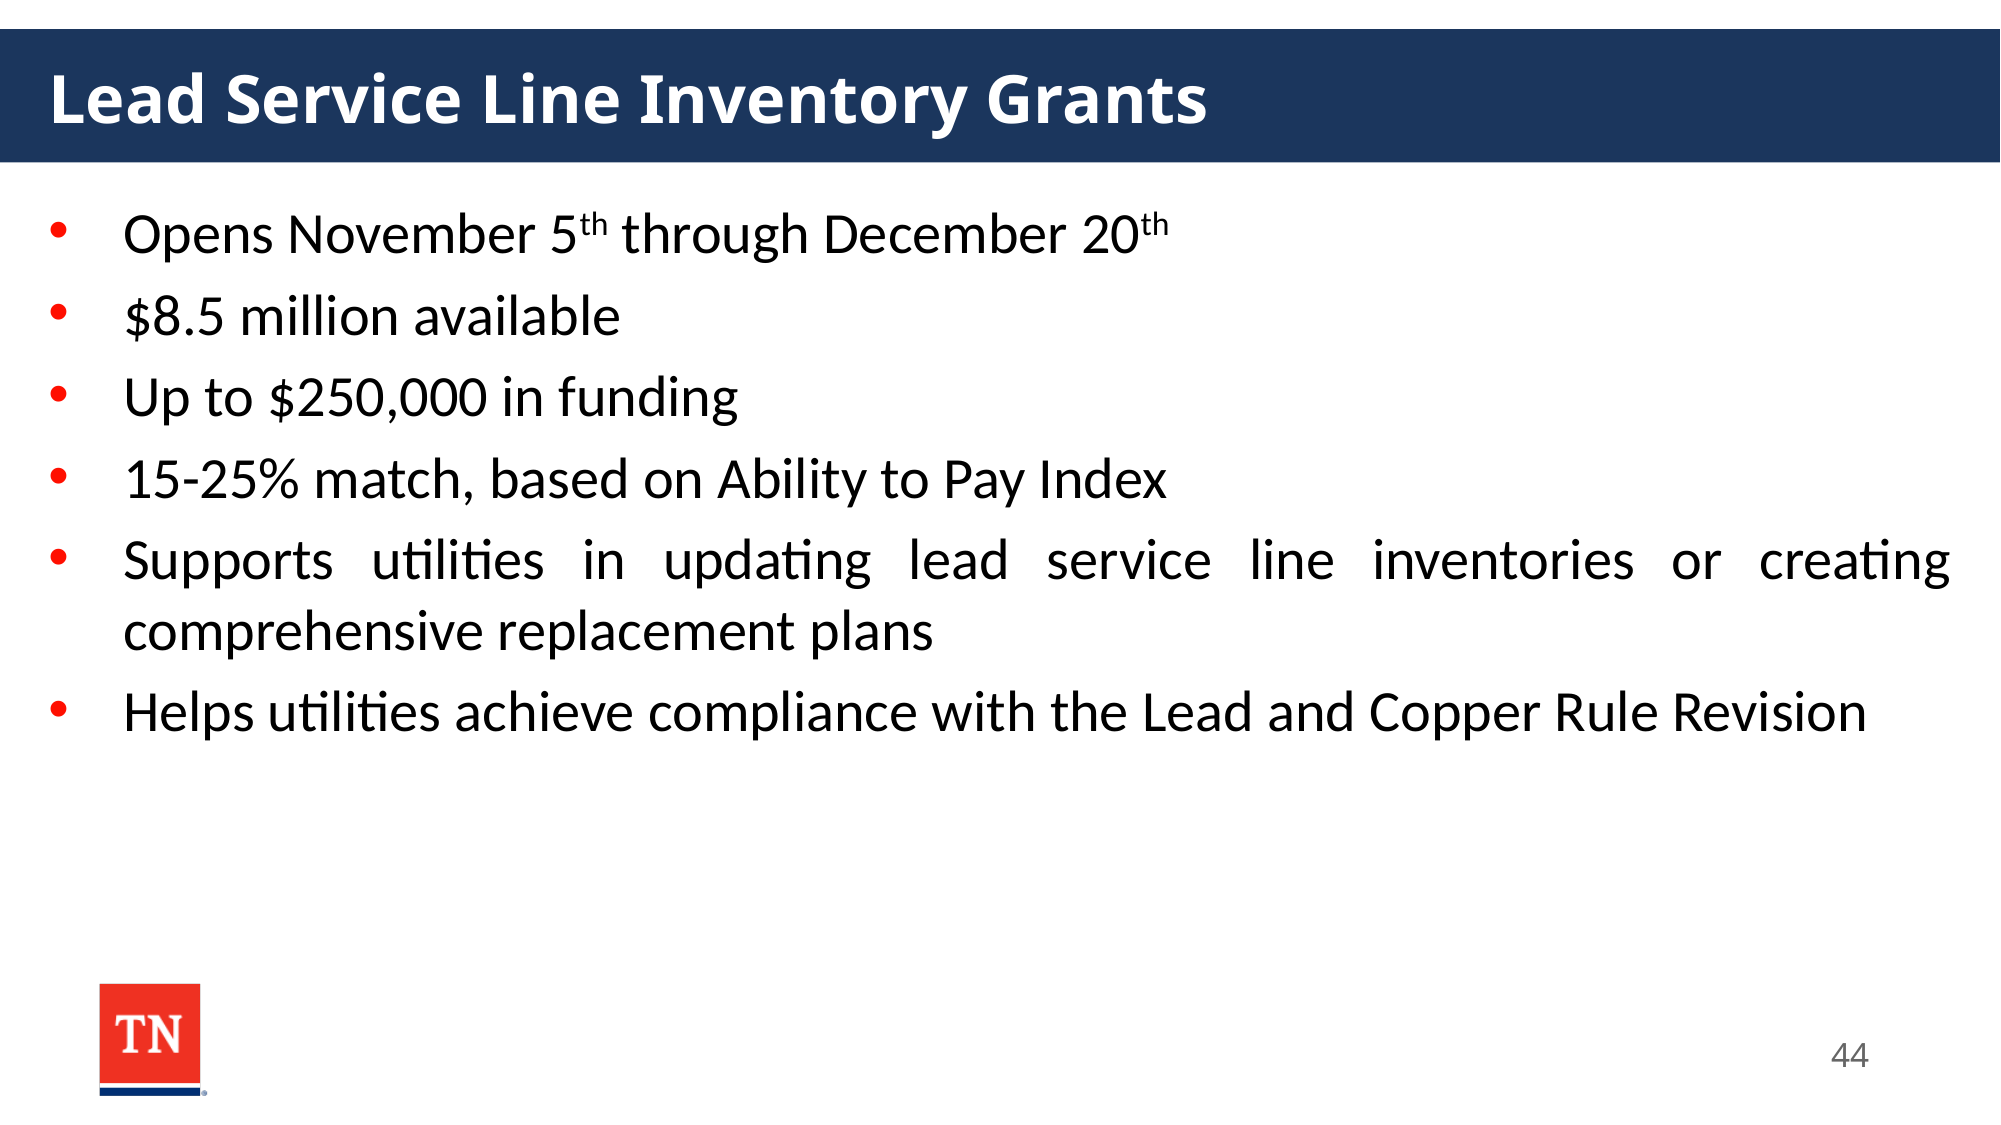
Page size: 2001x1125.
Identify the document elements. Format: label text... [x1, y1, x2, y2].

title Lead Service Line Inventory Grants [33, 29, 1967, 165]
list Opens November 5th through December 20th $8.5 million available Up to $250,000 in funding 15-25% match, based on Ability to Pay Index Supports utilities in updating lead service line inventories or creating comprehensive replacement plans Helps utilities achieve compliance with the Lead and Copper Rule Revision [33, 187, 1967, 1100]
